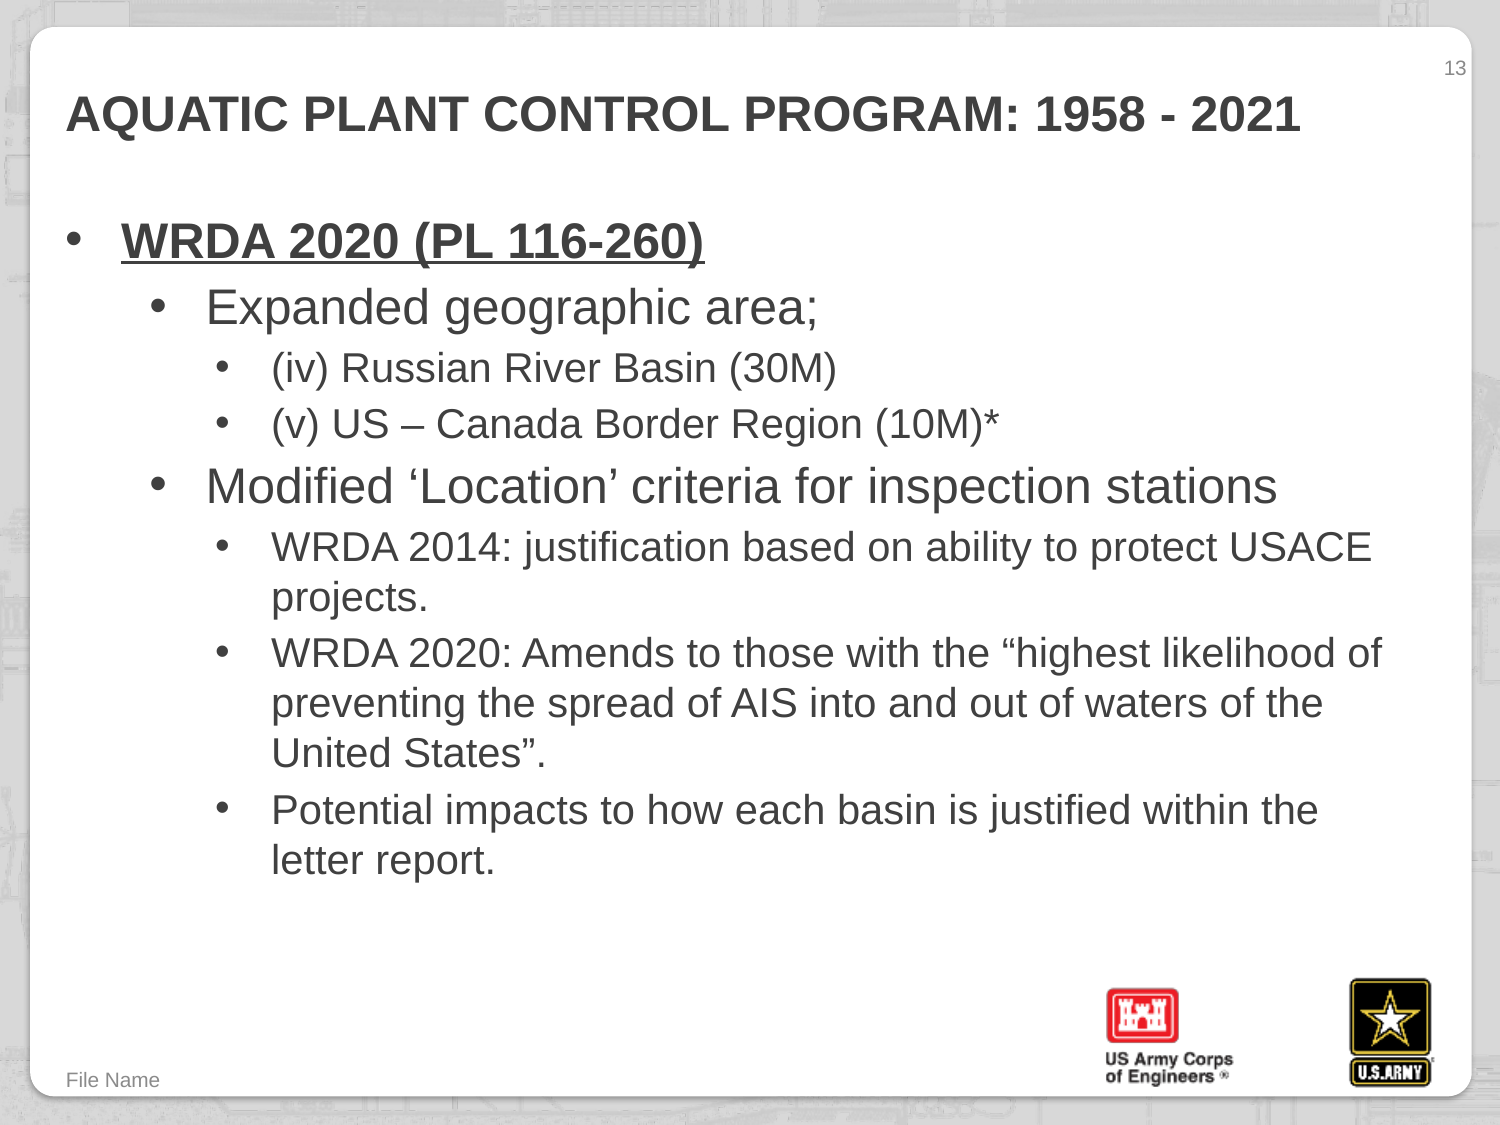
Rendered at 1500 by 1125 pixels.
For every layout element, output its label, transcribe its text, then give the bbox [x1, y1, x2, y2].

title Aquatic Plant Control Program: 1958 - 2021 [49, 44, 1426, 178]
picture [0, 0, 1500, 1125]
footer File Name [50, 1061, 527, 1098]
slide_number 13 [1362, 37, 1482, 98]
list WRDA 2020 (PL 116-260) Expanded geographic area; (iv) Russian River Basin (30M) (v) US – Canada Border Region (10M)* Modified ‘Location’ criteria for inspection stations WRDA 2014: justification based on ability to protect USACE projects. WRDA 2020: Amends to those with the “highest likelihood of preventing the spread of AIS into and out of waters of the United States”. Potential impacts to how each basin is justified within the letter report. [49, 200, 1426, 976]
